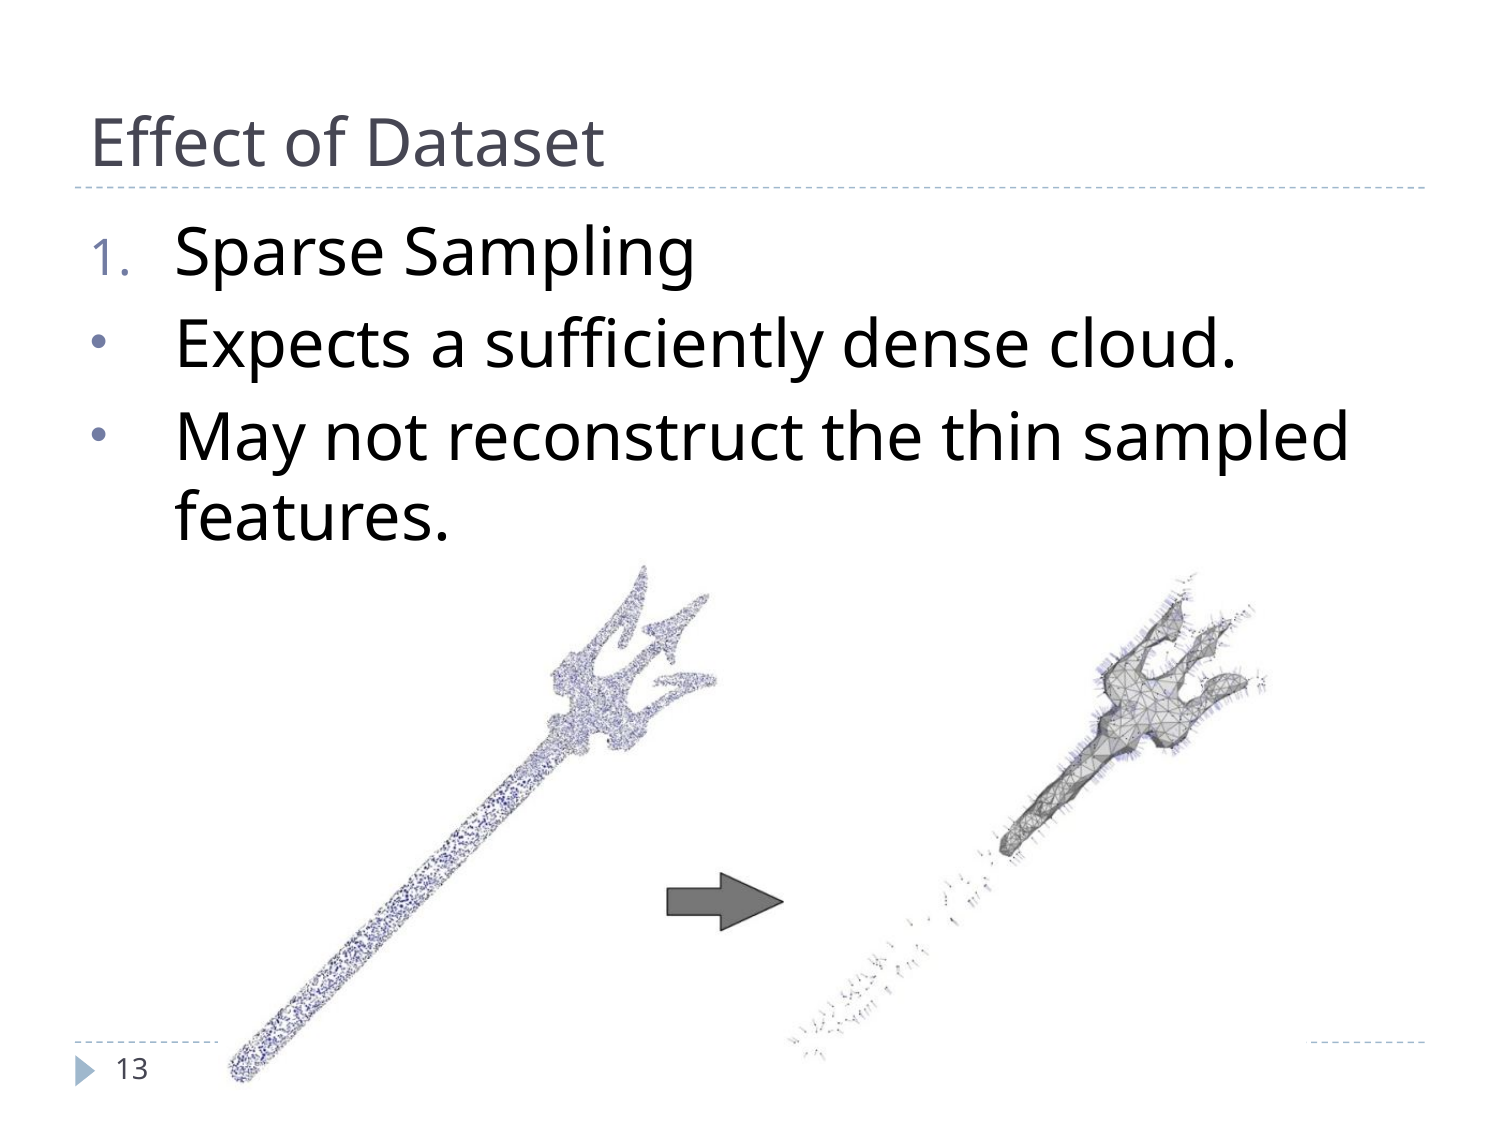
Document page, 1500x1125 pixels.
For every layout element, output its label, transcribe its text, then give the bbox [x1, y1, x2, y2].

picture [218, 558, 1306, 1095]
text_box 13 [100, 1042, 220, 1103]
text_box Sparse Sampling Expects a sufficiently dense cloud. May not reconstruct the thin sampled features. [74, 201, 1425, 1012]
text_box Effect of Dataset [74, 24, 1425, 188]
